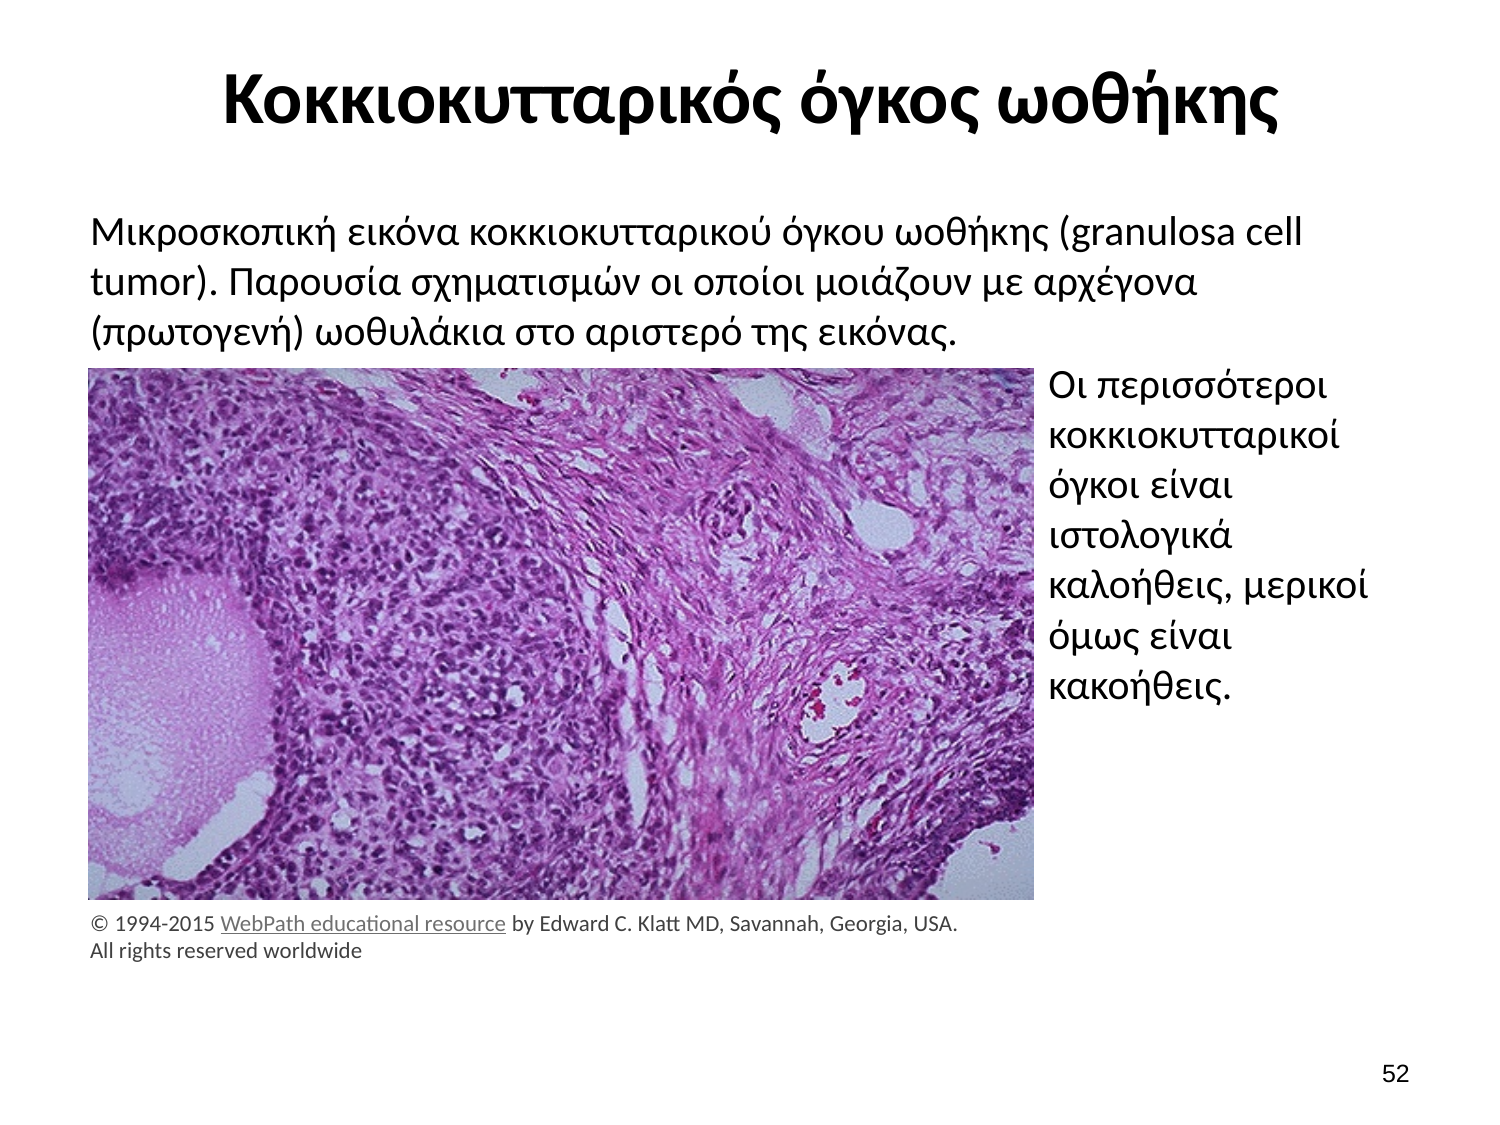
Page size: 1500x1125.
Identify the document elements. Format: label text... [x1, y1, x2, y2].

text_box Οι περισσότεροι κοκκιοκυτταρικοί όγκοι είναι ιστολογικά καλοήθεις, μερικοί όμως είναι κακοήθεις. [1033, 349, 1436, 715]
slide_number 51 [1074, 1042, 1425, 1103]
title Κοκκιοκυτταρικός όγκος ωοθήκης [76, 19, 1427, 169]
picture [88, 368, 1034, 900]
text_box © 1994-2015 WebPath educational resource by Edward C. Klatt MD, Savannah, Georgia, USA. All rights reserved worldwide [75, 900, 996, 971]
list Μικροσκοπική εικόνα κοκκιοκυτταρικού όγκου ωοθήκης (granulosa cell tumor). Παρουσία σχηματισμών οι οποίοι μοιάζουν με αρχέγονα (πρωτογενή) ωοθυλάκια στο αριστερό της εικόνας. [75, 196, 1425, 369]
